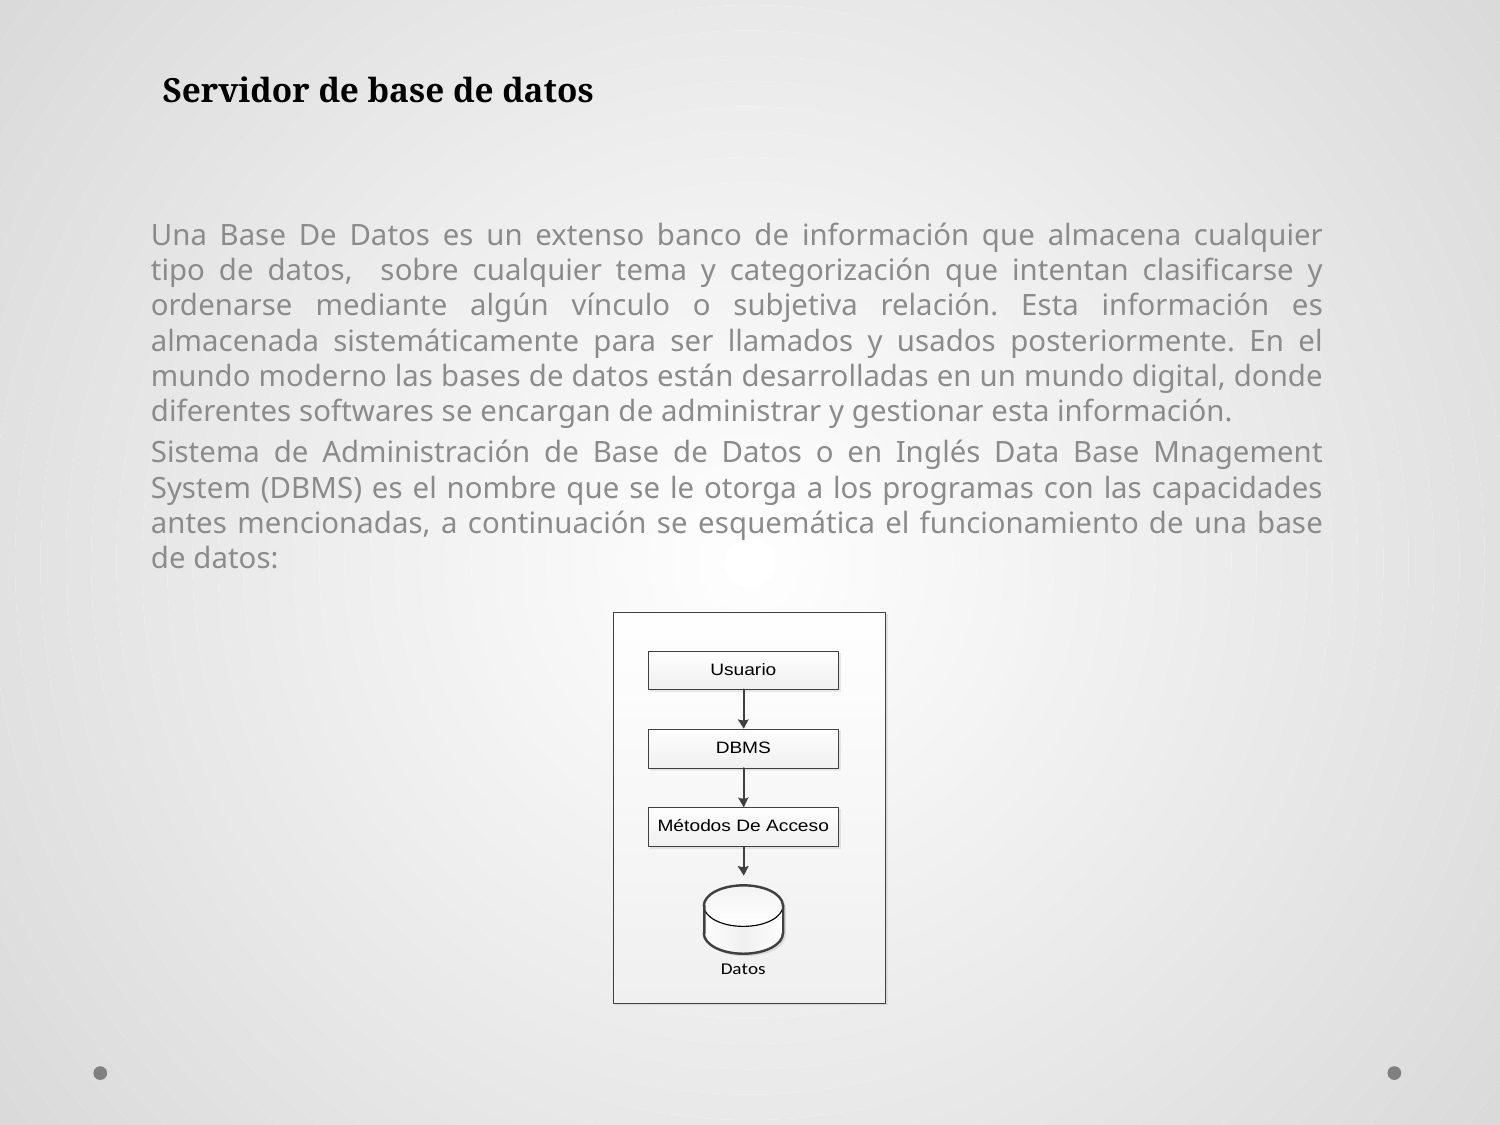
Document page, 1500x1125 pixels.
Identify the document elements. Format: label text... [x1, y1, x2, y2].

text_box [610, 609, 890, 1007]
subtitle Una Base De Datos es un extenso banco de información que almacena cualquier tipo de datos, sobre cualquier tema y categorización que intentan clasificarse y ordenarse mediante algún vínculo o subjetiva relación. Esta información es almacenada sistemáticamente para ser llamados y usados posteriormente. En el mundo moderno las bases de datos están desarrolladas en un mundo digital, donde diferentes softwares se encargan de administrar y gestionar esta información. Sistema de Administración de Base de Datos o en Inglés Data Base Mnagement System (DBMS) es el nombre que se le otorga a los programas con las capacidades antes mencionadas, a continuación se esquemática el funcionamiento de una base de datos: [135, 208, 1341, 610]
title Servidor de base de datos [147, 90, 1423, 197]
